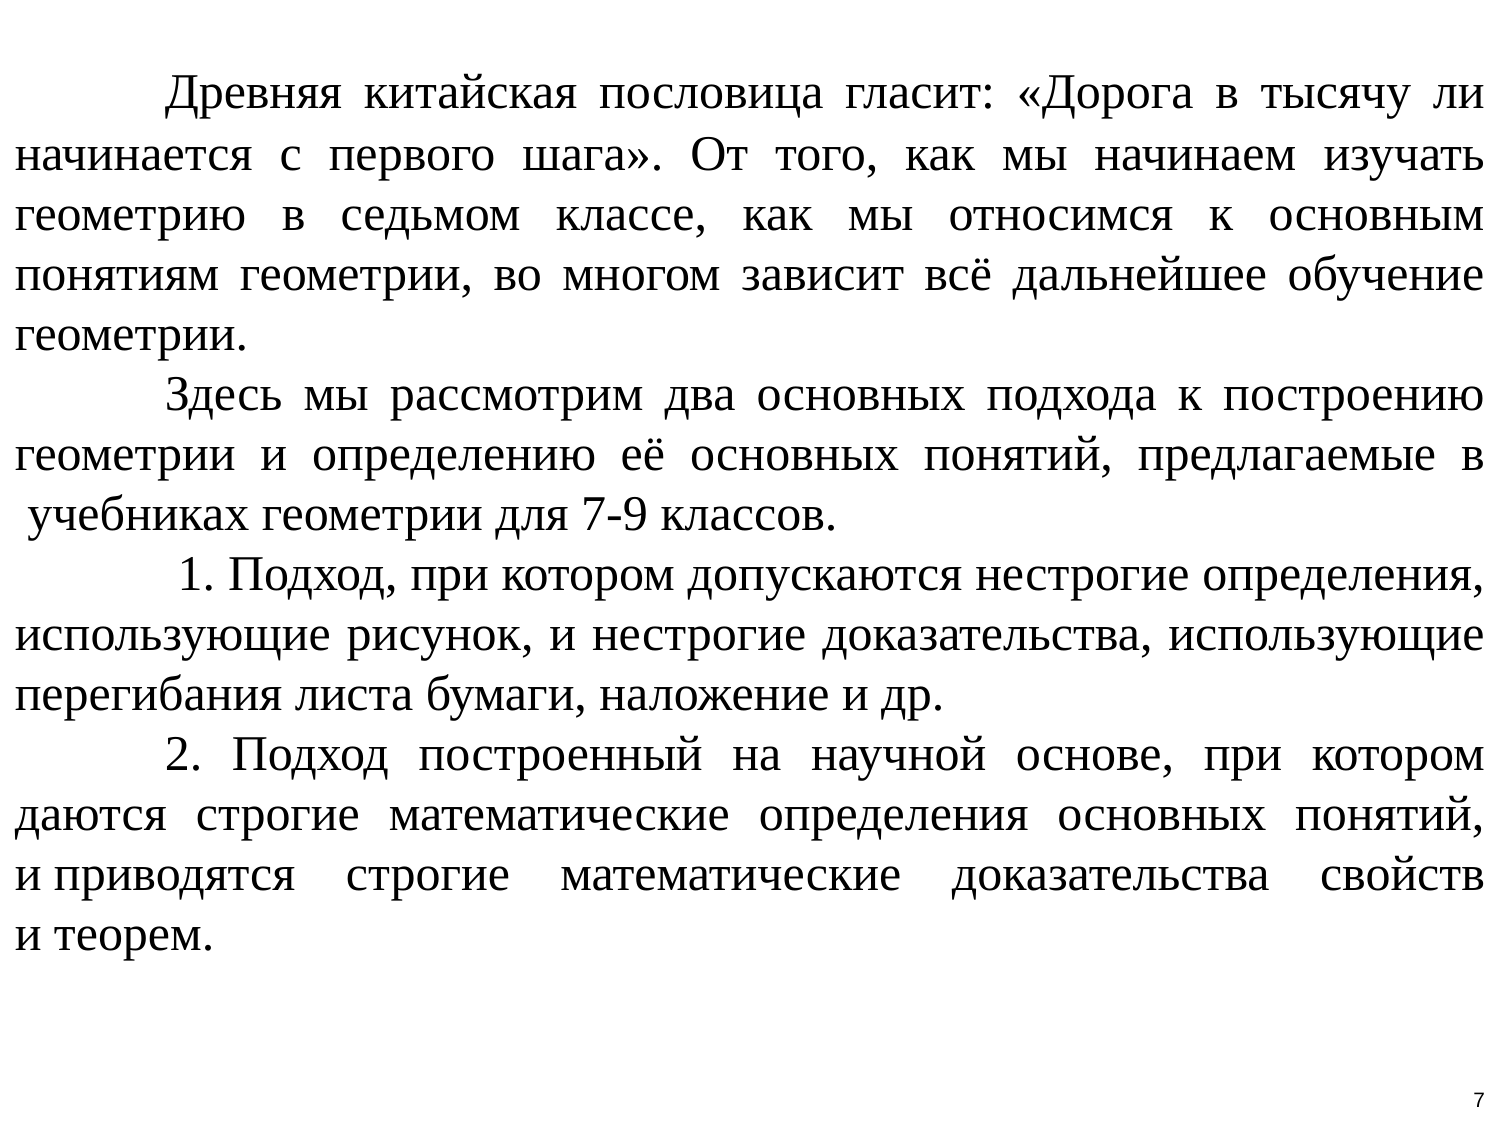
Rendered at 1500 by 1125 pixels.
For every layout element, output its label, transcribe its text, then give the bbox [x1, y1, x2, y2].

text_box Древняя китайская пословица гласит: «Дорога в тысячу ли начинается с первого шага». От того, как мы начинаем изучать геометрию в седьмом классе, как мы относимся к основным понятиям геометрии, во многом зависит всё дальнейшее обучение геометрии. Здесь мы рассмотрим два основных подхода к построению геометрии и определению её основных понятий, предлагаемые в учебниках геометрии для 7-9 классов. 1. Подход, при котором допускаются нестрогие определения, использующие рисунок, и нестрогие доказательства, использующие перегибания листа бумаги, наложение и др. 2. Подход построенный на научной основе, при котором даются строгие математические определения основных понятий, и приводятся строгие математические доказательства свойств и теорем. [0, 42, 1500, 968]
text_box 7 [1417, 1079, 1500, 1125]
